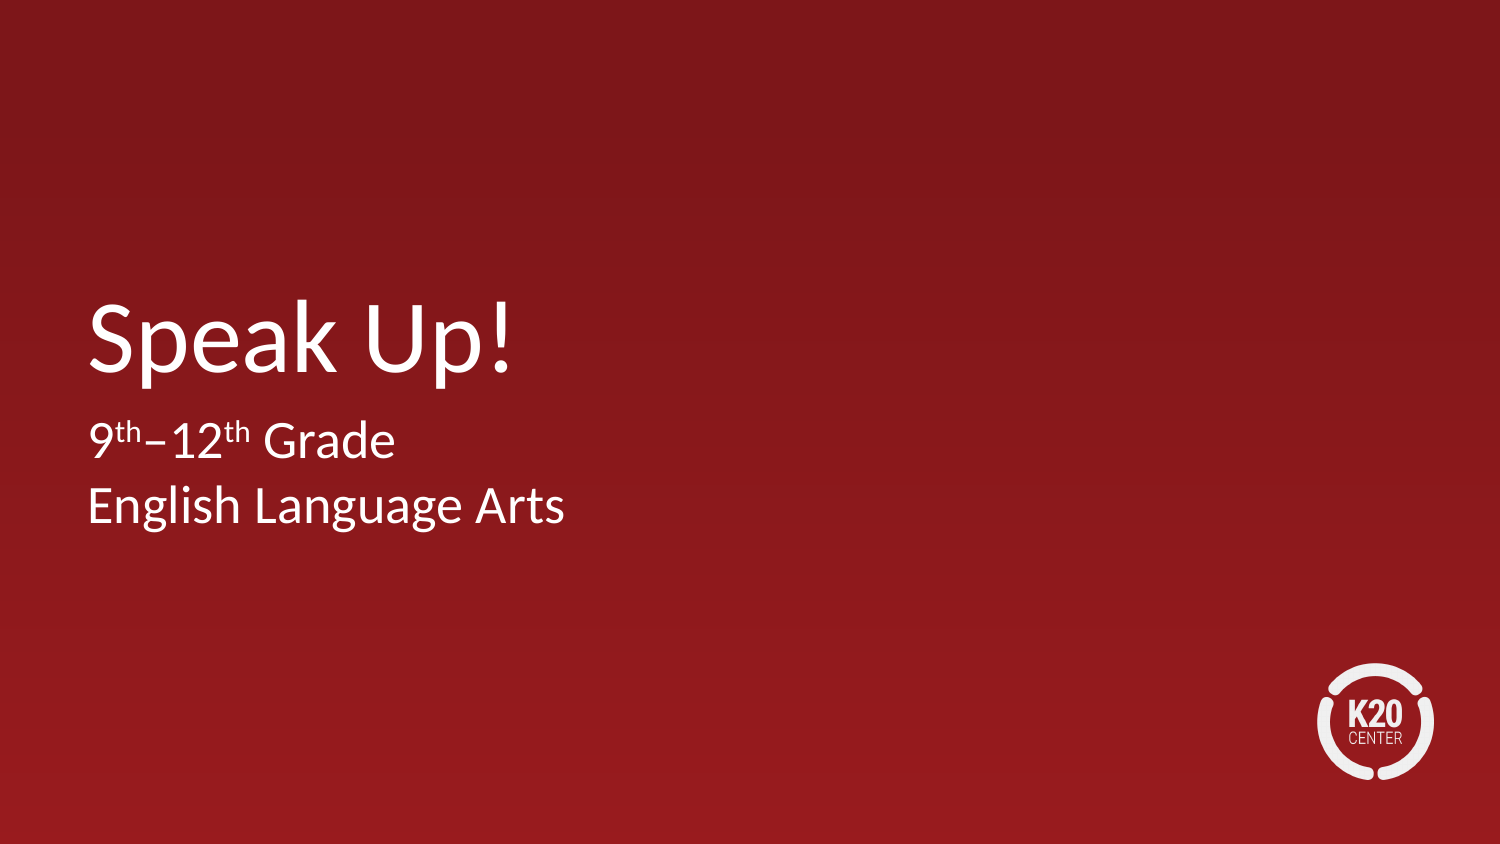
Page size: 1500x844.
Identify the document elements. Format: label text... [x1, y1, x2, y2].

subtitle 9th–12th Grade English Language Arts [87, 397, 1376, 613]
title Speak Up! [87, 168, 1376, 394]
